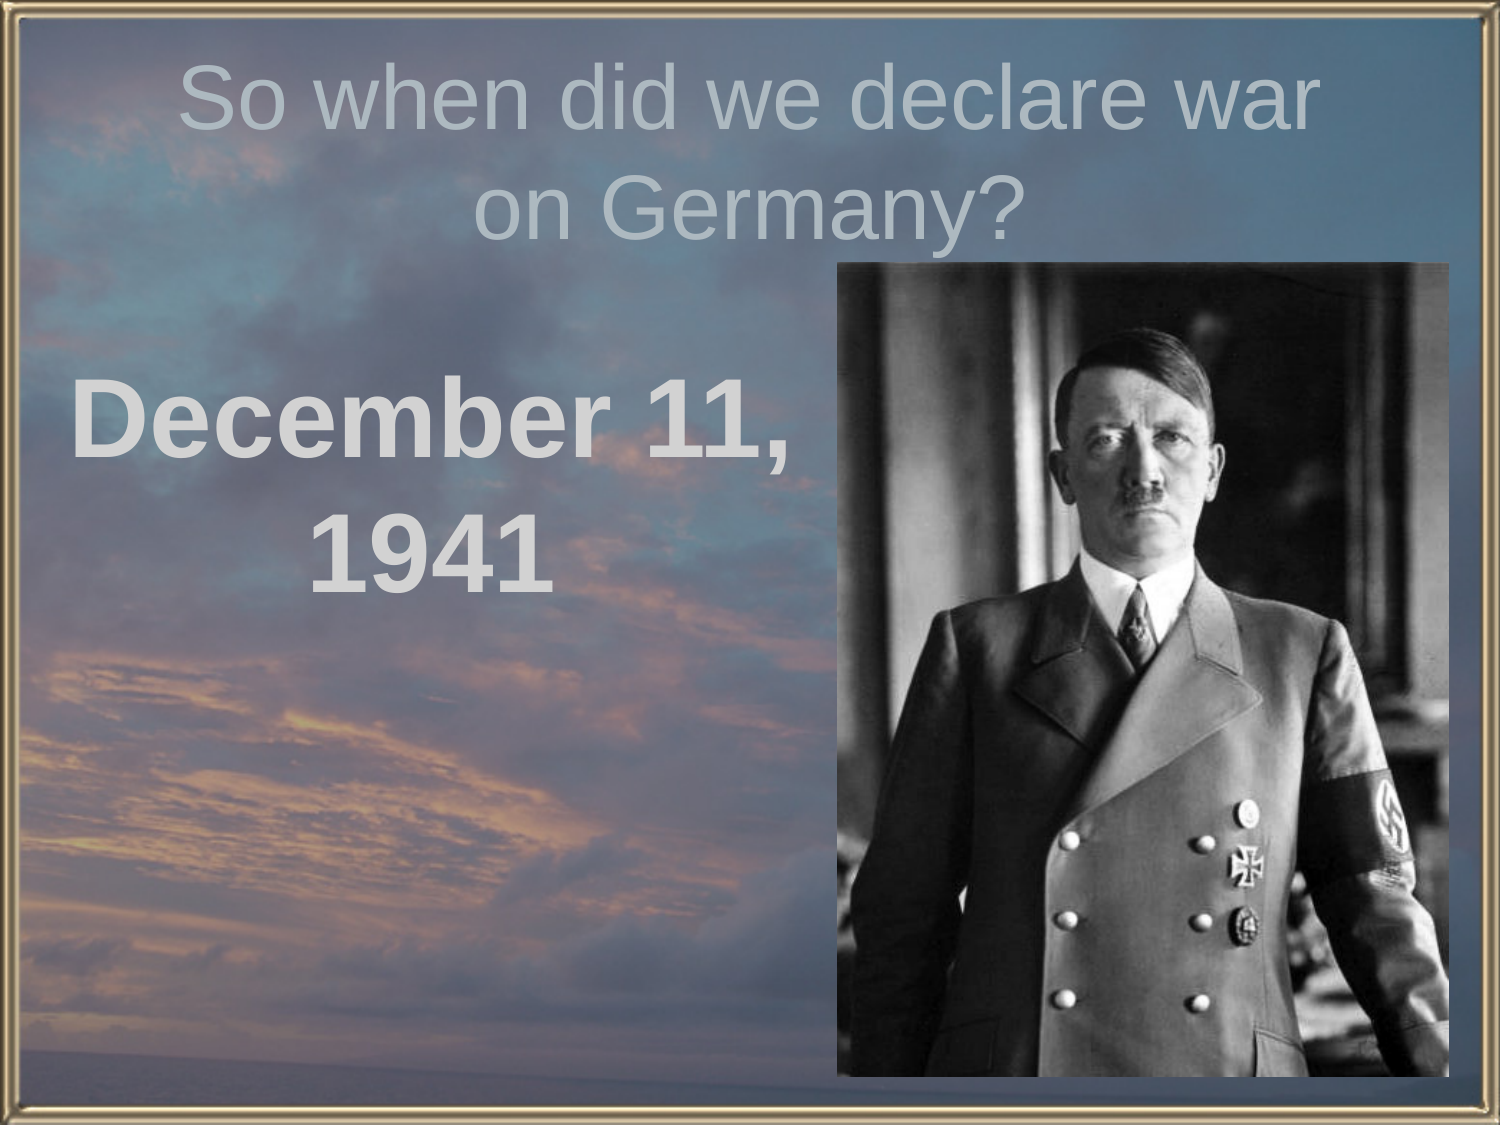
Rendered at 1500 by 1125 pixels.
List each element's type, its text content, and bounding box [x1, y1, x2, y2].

text_box December 11, 1941 [24, 337, 832, 623]
title So when did we declare war on Germany? [112, 45, 1388, 251]
picture [0, 0, 1500, 1125]
